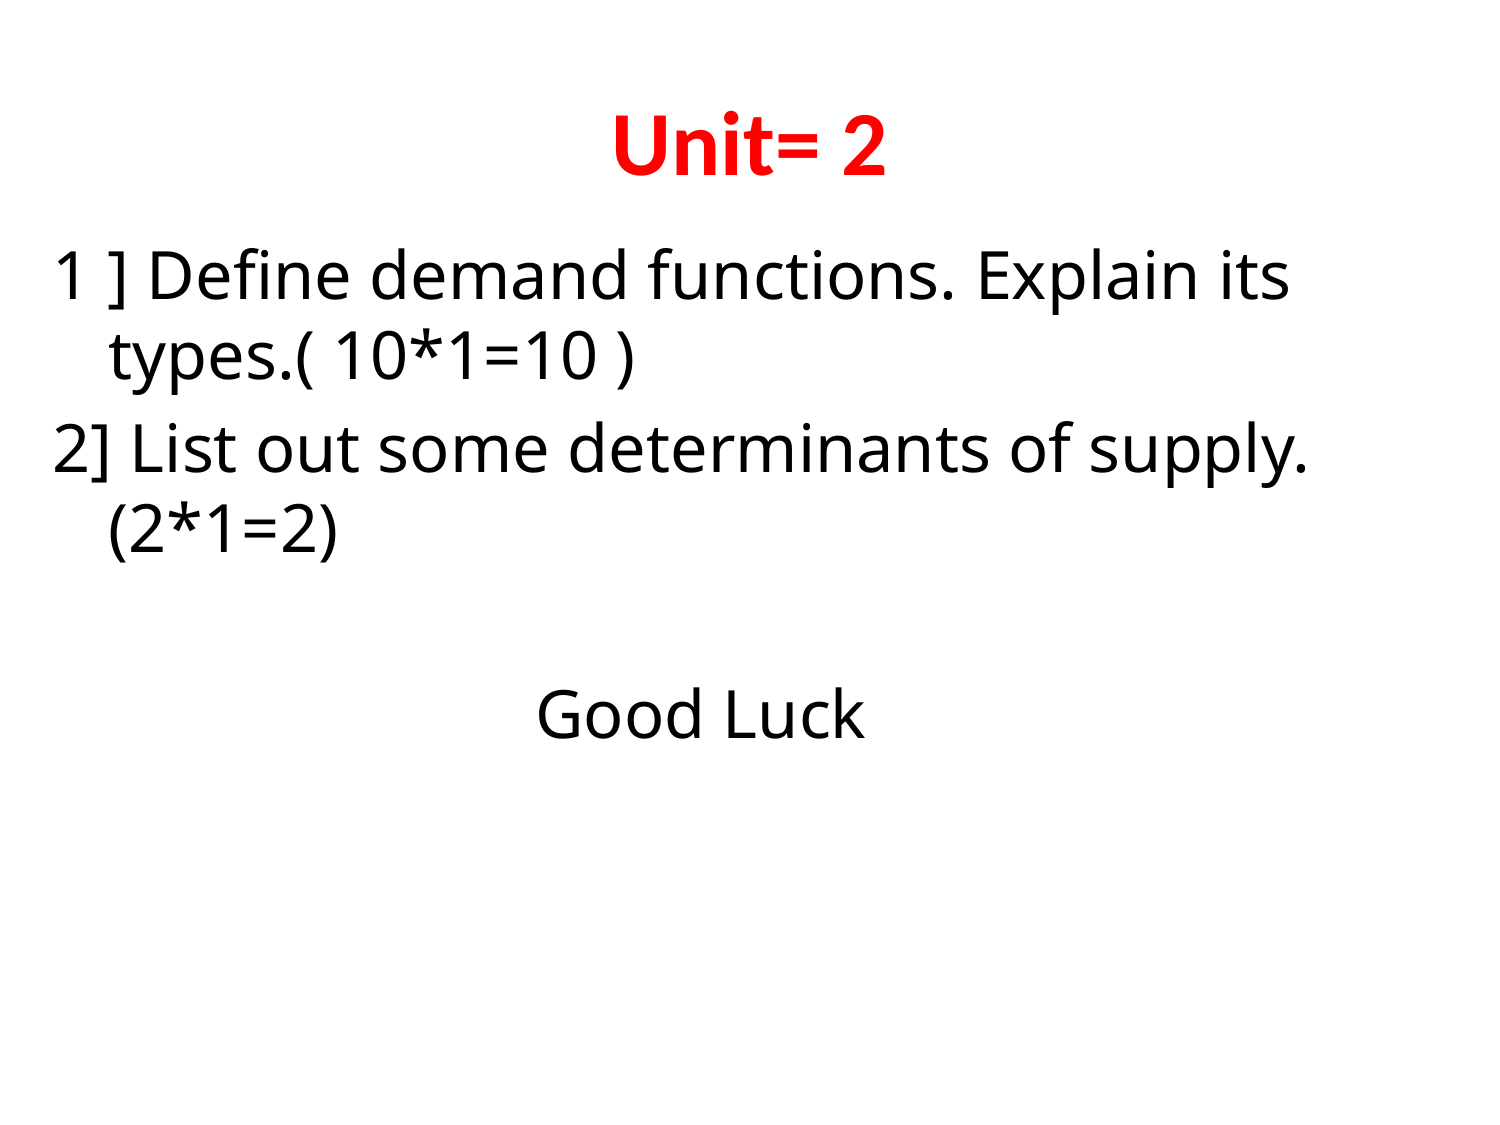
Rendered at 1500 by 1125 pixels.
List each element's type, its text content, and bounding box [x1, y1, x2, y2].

title Unit= 2 [75, 45, 1425, 224]
list 1 ] Define demand functions. Explain its types.( 10*1=10 ) 2] List out some determinants of supply. (2*1=2) Good Luck [37, 224, 1475, 1088]
